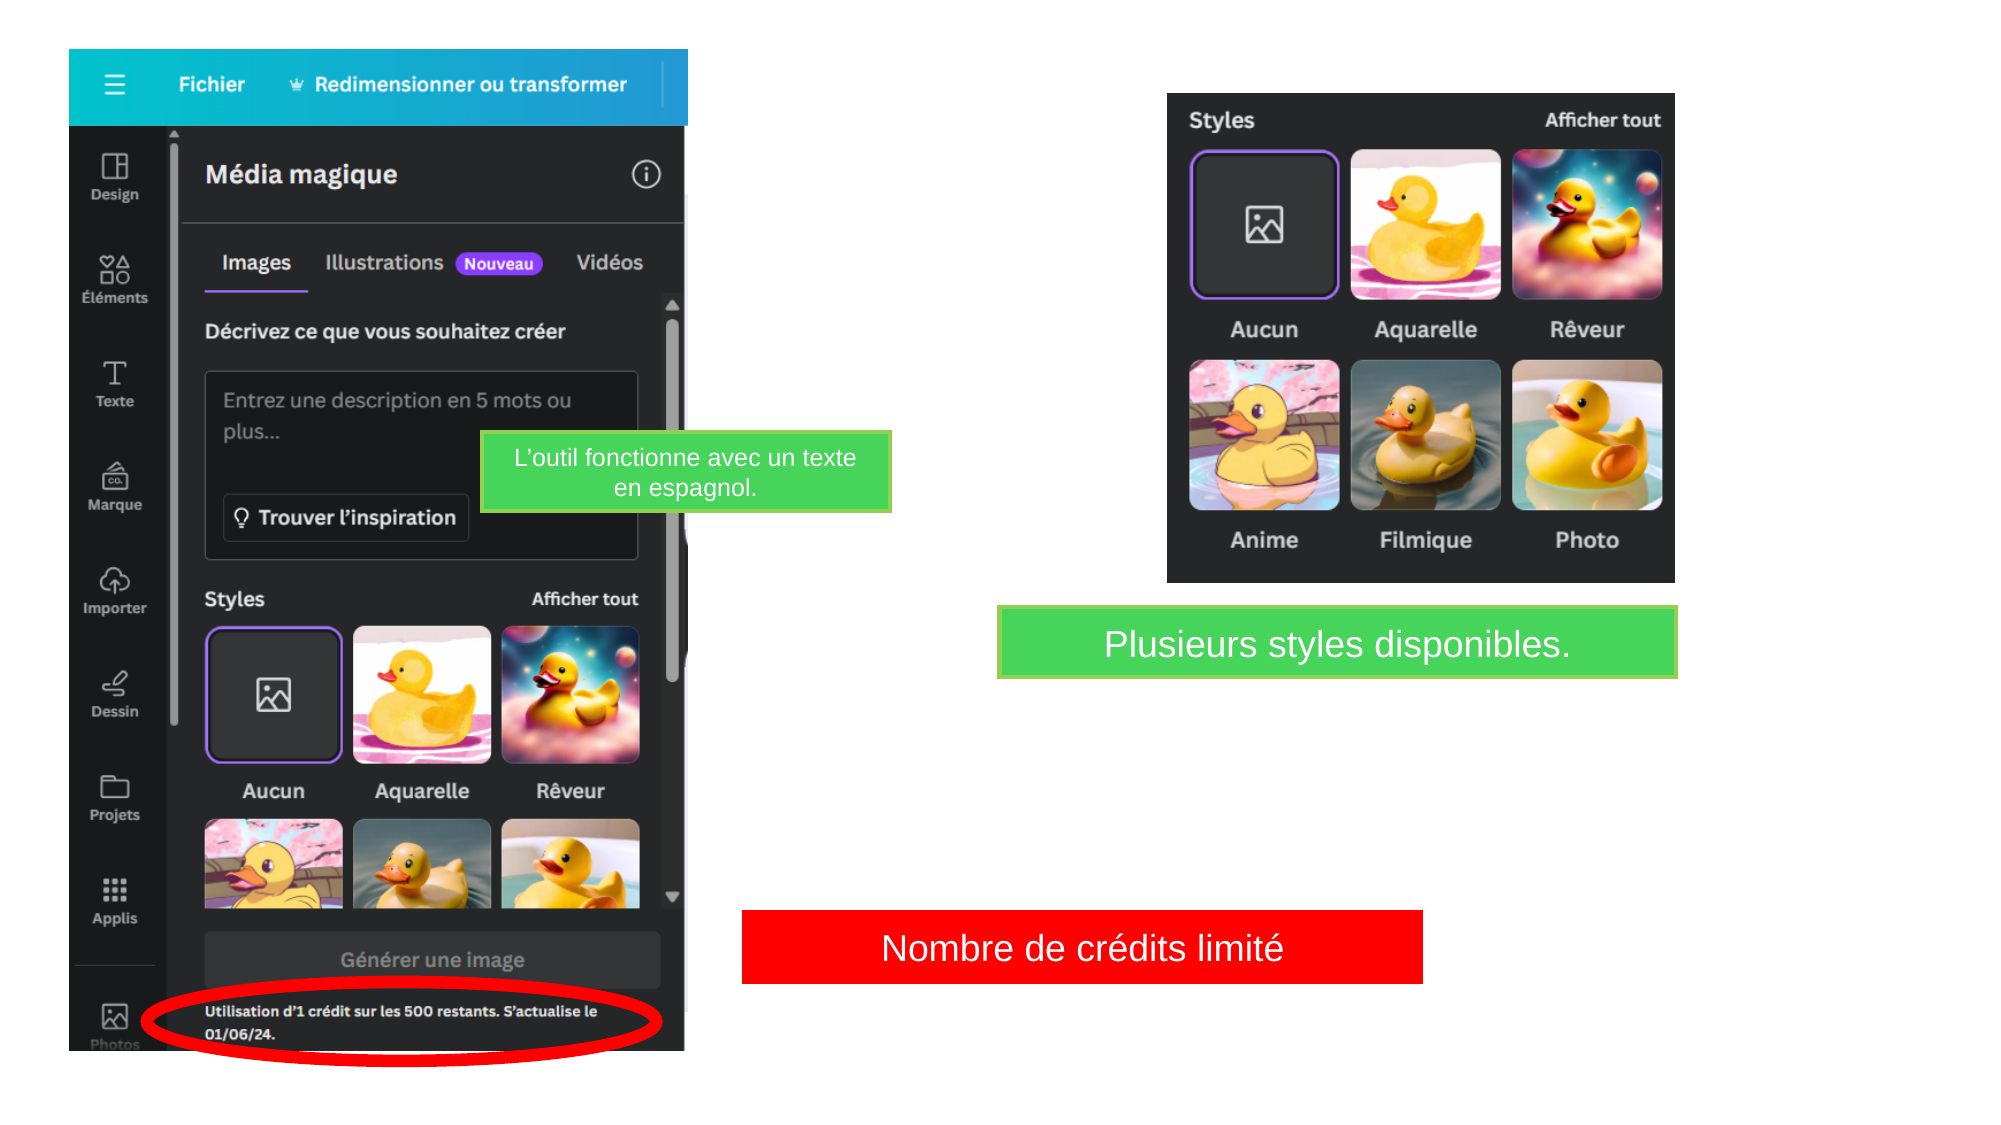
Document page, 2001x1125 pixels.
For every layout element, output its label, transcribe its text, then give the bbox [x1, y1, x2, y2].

text_box Nombre de crédits limité [742, 910, 1423, 984]
text_box Plusieurs styles disponibles. [997, 605, 1678, 679]
text_box [225, 1052, 578, 1063]
picture [69, 49, 688, 1052]
text_box L’outil fonctionne avec un texte en espagnol. [688, 430, 892, 513]
picture [1166, 93, 1675, 583]
